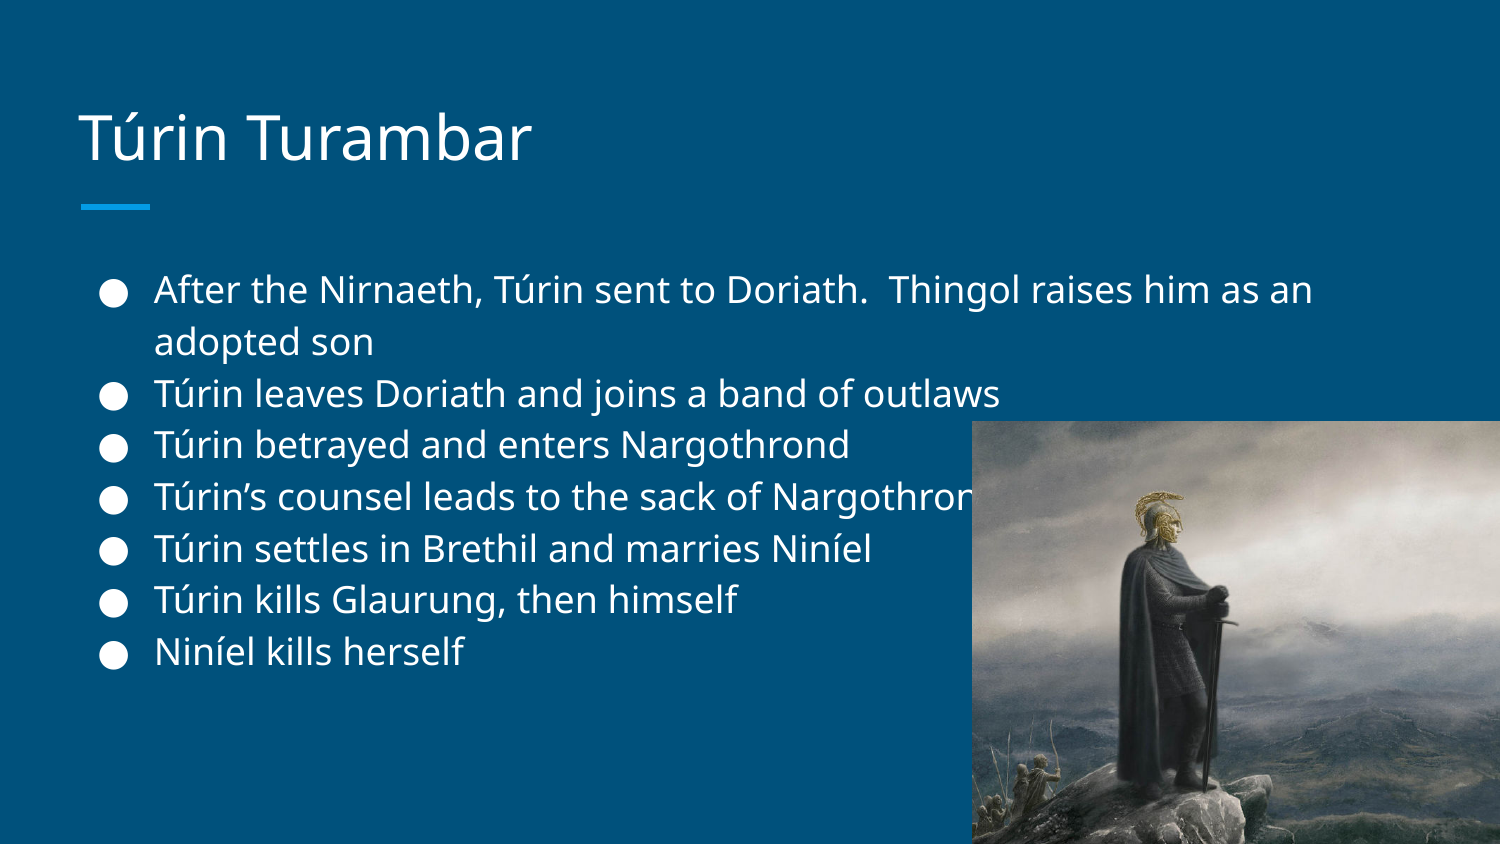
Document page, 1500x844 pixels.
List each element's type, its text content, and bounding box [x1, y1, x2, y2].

picture [972, 422, 1500, 844]
list After the Nirnaeth, Túrin sent to Doriath. Thingol raises him as an adopted son Túrin leaves Doriath and joins a band of outlaws Túrin betrayed and enters Nargothrond Túrin’s counsel leads to the sack of Nargothrond Túrin settles in Brethil and marries Niníel Túrin kills Glaurung, then himself Niníel kills herself [63, 244, 1437, 750]
title Túrin Turambar [63, 75, 1437, 188]
